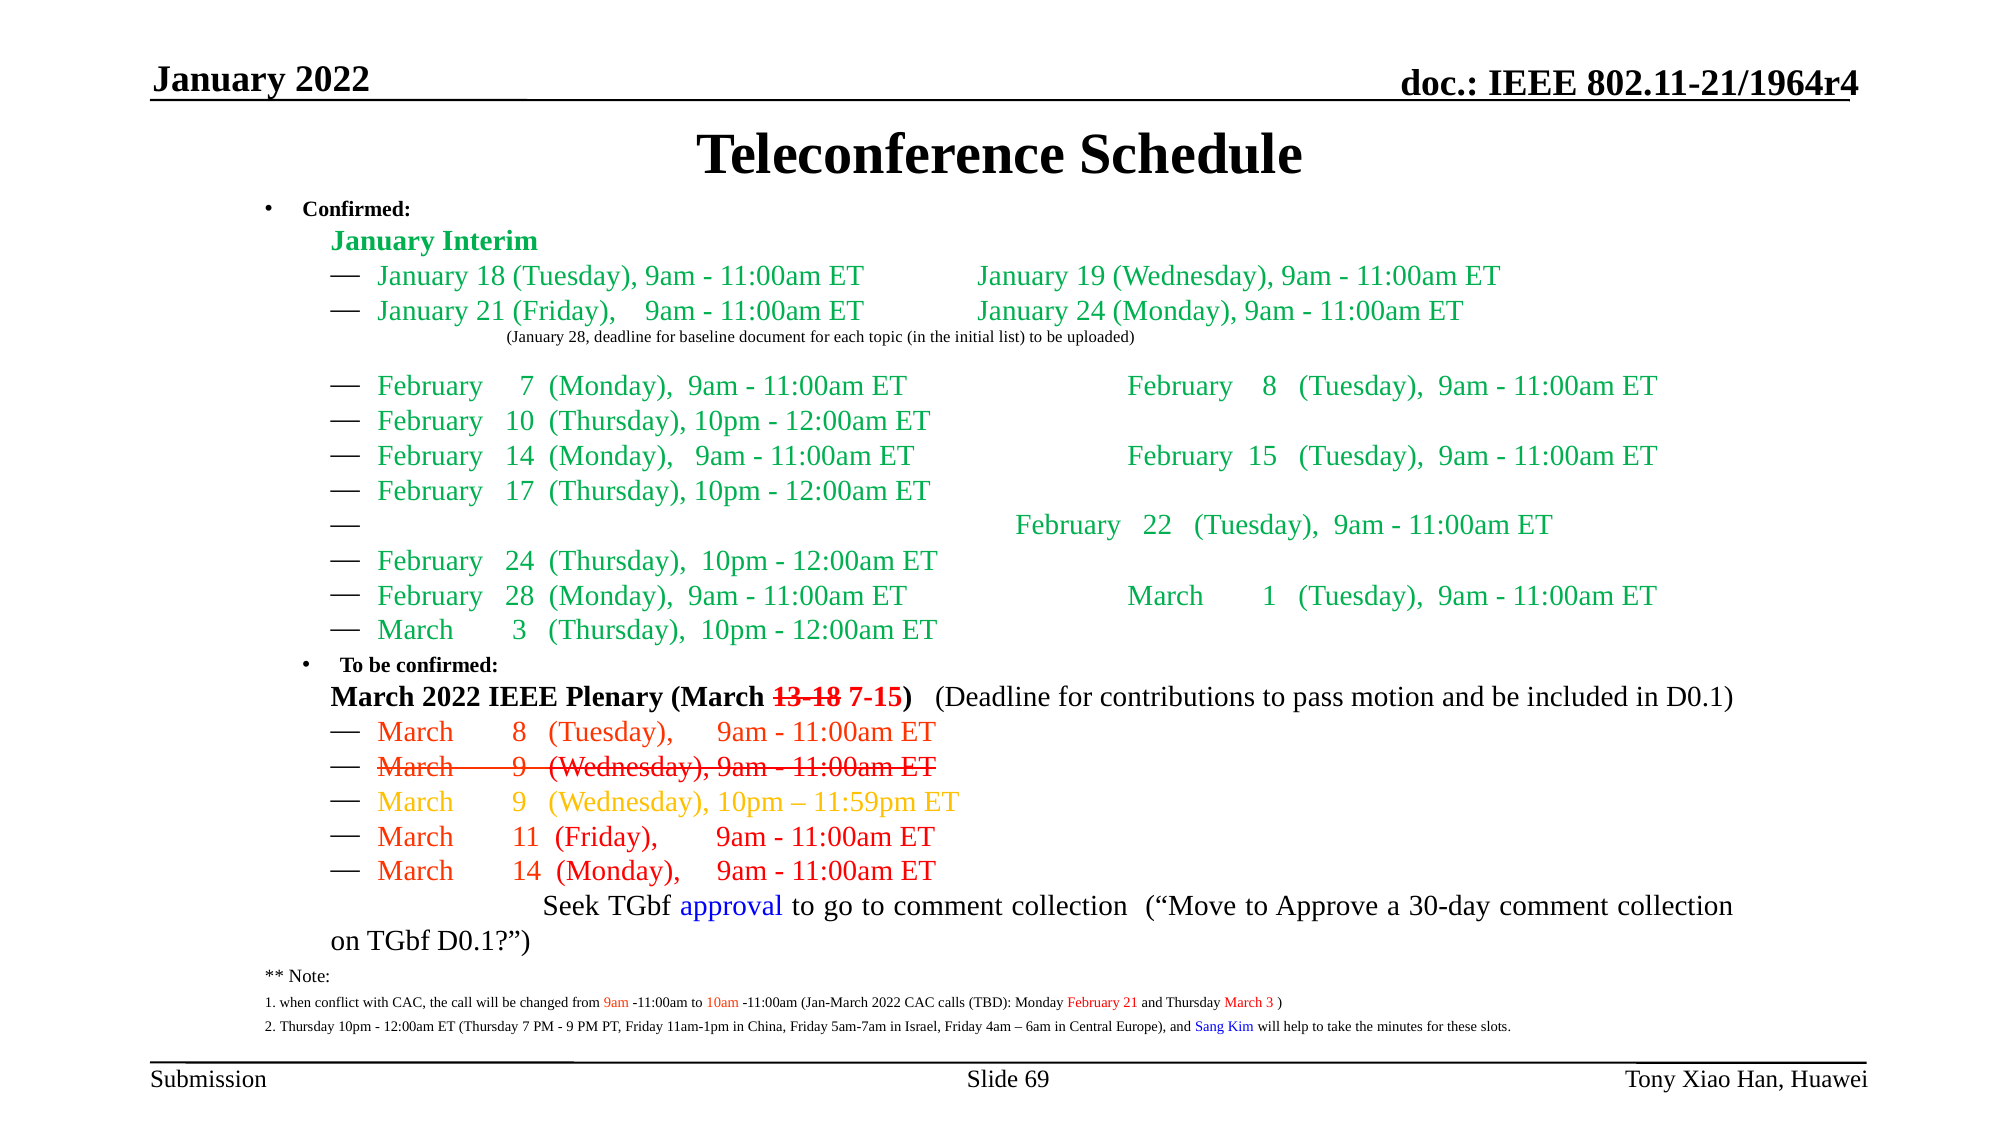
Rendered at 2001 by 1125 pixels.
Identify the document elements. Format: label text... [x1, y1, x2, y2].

title Teleconference Schedule [362, 112, 1638, 187]
text_box Confirmed: January Interim January 18 (Tuesday), 9am - 11:00am ET January 19 (Wednesday), 9am - 11:00am ET January 21 (Friday), 9am - 11:00am ET January 24 (Monday), 9am - 11:00am ET (January 28, deadline for baseline document for each topic (in the initial list) to be uploaded) February 7 (Monday), 9am - 11:00am ET February 8 (Tuesday), 9am - 11:00am ET February 10 (Thursday), 10pm - 12:00am ET February 14 (Monday), 9am - 11:00am ET February 15 (Tuesday), 9am - 11:00am ET February 17 (Thursday), 10pm - 12:00am ET February 22 (Tuesday), 9am - 11:00am ET February 24 (Thursday), 10pm - 12:00am ET February 28 (Monday), 9am - 11:00am ET March 1 (Tuesday), 9am - 11:00am ET March 3 (Thursday), 10pm - 12:00am ET To be confirmed: March 2022 IEEE Plenary (March 13-18 7-15) (Deadline for contributions to pass motion and be included in D0.1) March 8 (Tuesday), 9am - 11:00am ET March 9 (Wednesday), 9am - 11:00am ET March 9 (Wednesday), 10pm – 11:59pm ET March 11 (Friday), 9am - 11:00am ET March 14 (Monday), 9am - 11:00am ET Seek TGbf approval to go to comment collection (“Move to Approve a 30-day comment collection on TGbf D0.1?”) ** Note: 1. when conflict with CAC, the call will be changed from 9am -11:00am to 10am -11:00am (Jan-March 2022 CAC calls (TBD): Monday February 21 and Thursday March 3 ) 2. Thursday 10pm - 12:00am ET (Thursday 7 PM - 9 PM PT, Friday 11am-1pm in China, Friday 5am-7am in Israel, Friday 4am – 6am in Central Europe), and Sang Kim will help to take the minutes for these slots. [249, 187, 1750, 1063]
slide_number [152, 54, 563, 100]
slide_number Slide 69 [950, 1061, 1067, 1123]
footer Tony Xiao Han, Huawei [1171, 1061, 1869, 1093]
